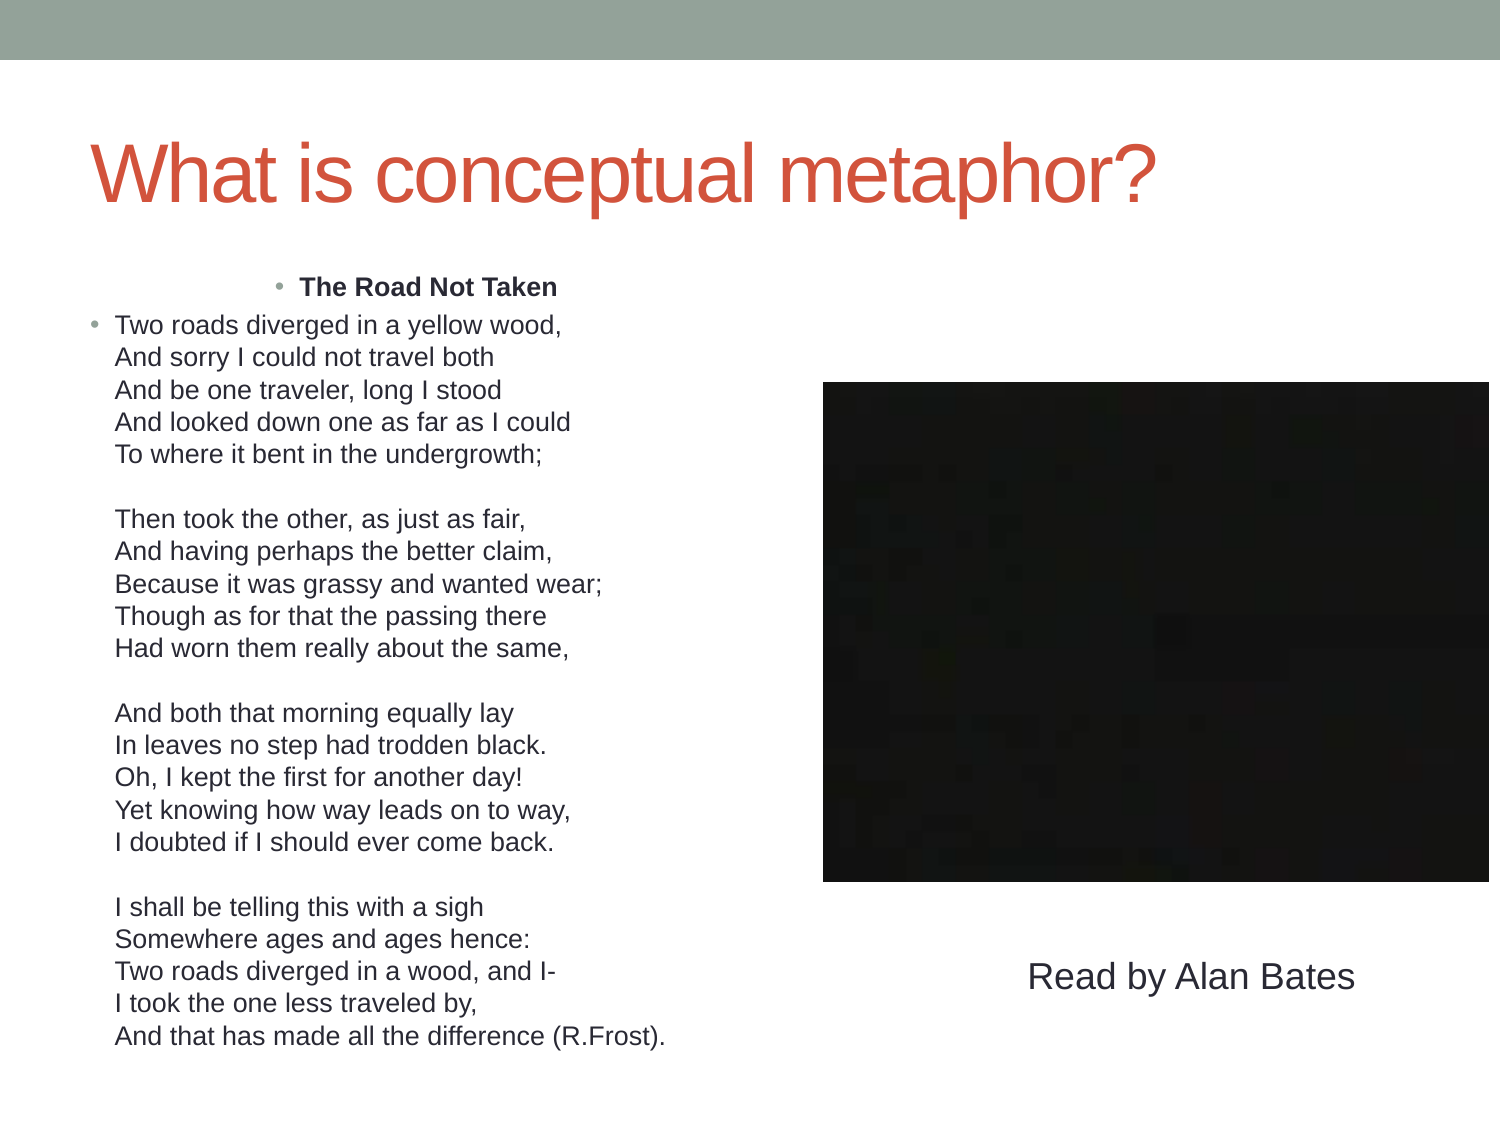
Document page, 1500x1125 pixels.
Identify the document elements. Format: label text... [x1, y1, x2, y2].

text_box Read by Alan Bates [958, 944, 1425, 1005]
title What is conceptual metaphor? [75, 87, 1425, 250]
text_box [822, 381, 1490, 883]
list The Road Not Taken Two roads diverged in a yellow wood, And sorry I could not travel both And be one traveler, long I stood And looked down one as far as I could To where it bent in the undergrowth; Then took the other, as just as fair, And having perhaps the better claim, Because it was grassy and wanted wear; Though as for that the passing there Had worn them really about the same, And both that morning equally lay In leaves no step had trodden black. Oh, I kept the first for another day! Yet knowing how way leads on to way, I doubted if I should ever come back. I shall be telling this with a sigh Somewhere ages and ages hence: Two roads diverged in a wood, and I- I took the one less traveled by, And that has made all the difference (R.Frost). [75, 262, 872, 1063]
